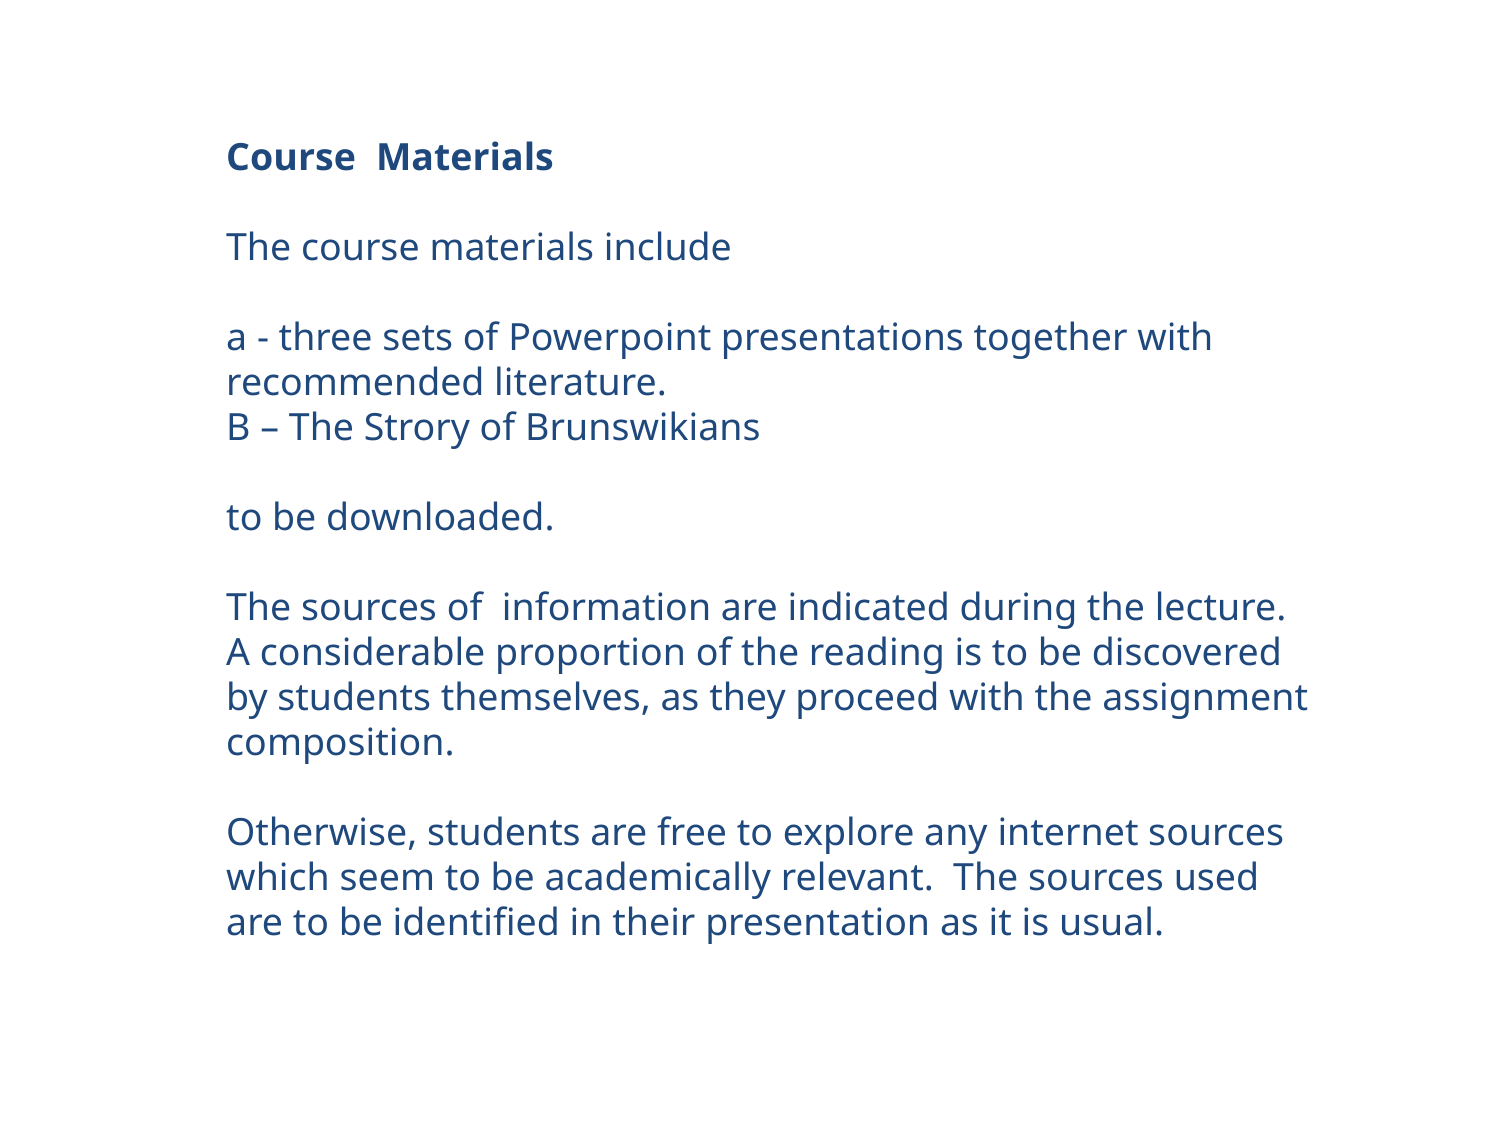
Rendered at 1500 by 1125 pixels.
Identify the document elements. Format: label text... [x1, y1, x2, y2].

text_box Course Materials The course materials include a - three sets of Powerpoint presentations together with recommended literature. B – The Strory of Brunswikians to be downloaded. The sources of information are indicated during the lecture. A considerable proportion of the reading is to be discovered by students themselves, as they proceed with the assignment composition. Otherwise, students are free to explore any internet sources which seem to be academically relevant. The sources used are to be identified in their presentation as it is usual. [211, 125, 1334, 951]
